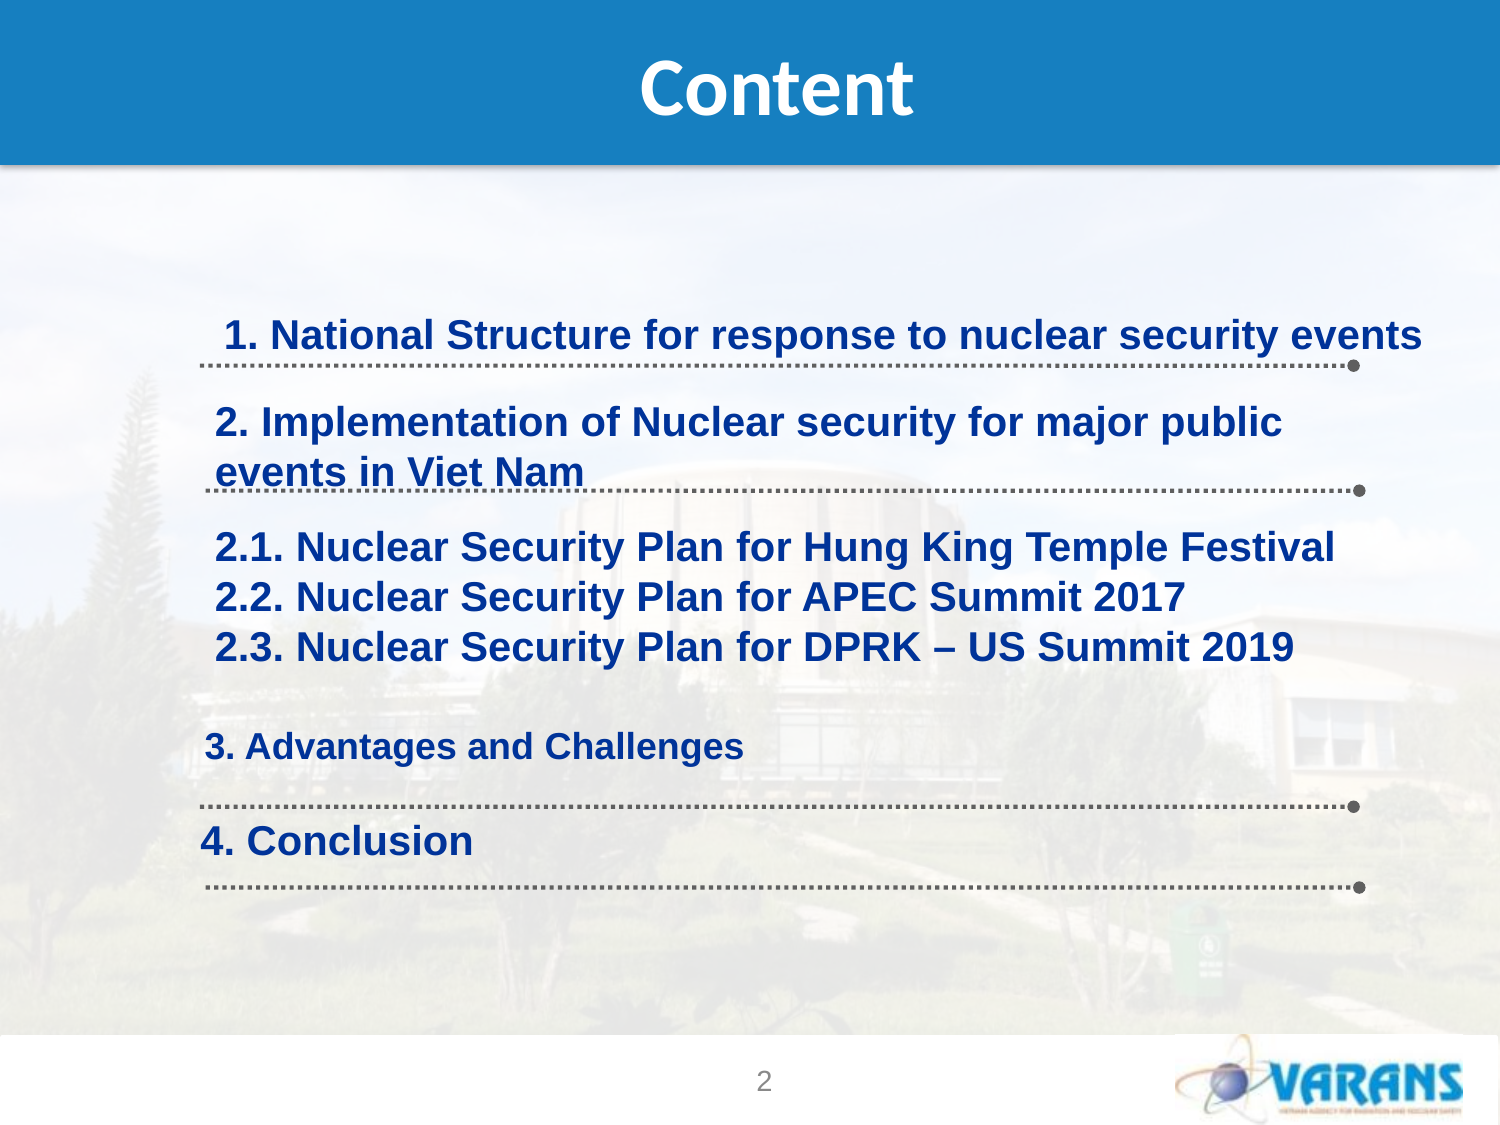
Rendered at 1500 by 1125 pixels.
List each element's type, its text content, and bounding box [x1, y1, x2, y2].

text_box [1345, 359, 1360, 372]
text_box [1345, 800, 1360, 813]
text_box 2. Implementation of Nuclear security for major public events in Viet Nam 2.1. Nuclear Security Plan for Hung King Temple Festival 2.2. Nuclear Security Plan for APEC Summit 2017 2.3. Nuclear Security Plan for DPRK – US Summit 2019 [200, 387, 1366, 678]
text_box 4. Conclusion [185, 806, 1311, 872]
picture [1175, 1034, 1463, 1125]
text_box 1. National Structure for response to nuclear security events [209, 299, 1439, 365]
text_box [1351, 484, 1366, 497]
text_box [1351, 881, 1366, 894]
slide_number 2 [437, 1050, 788, 1110]
title Content [0, 0, 1500, 165]
text_box 3. Advantages and Challenges [189, 714, 1410, 775]
